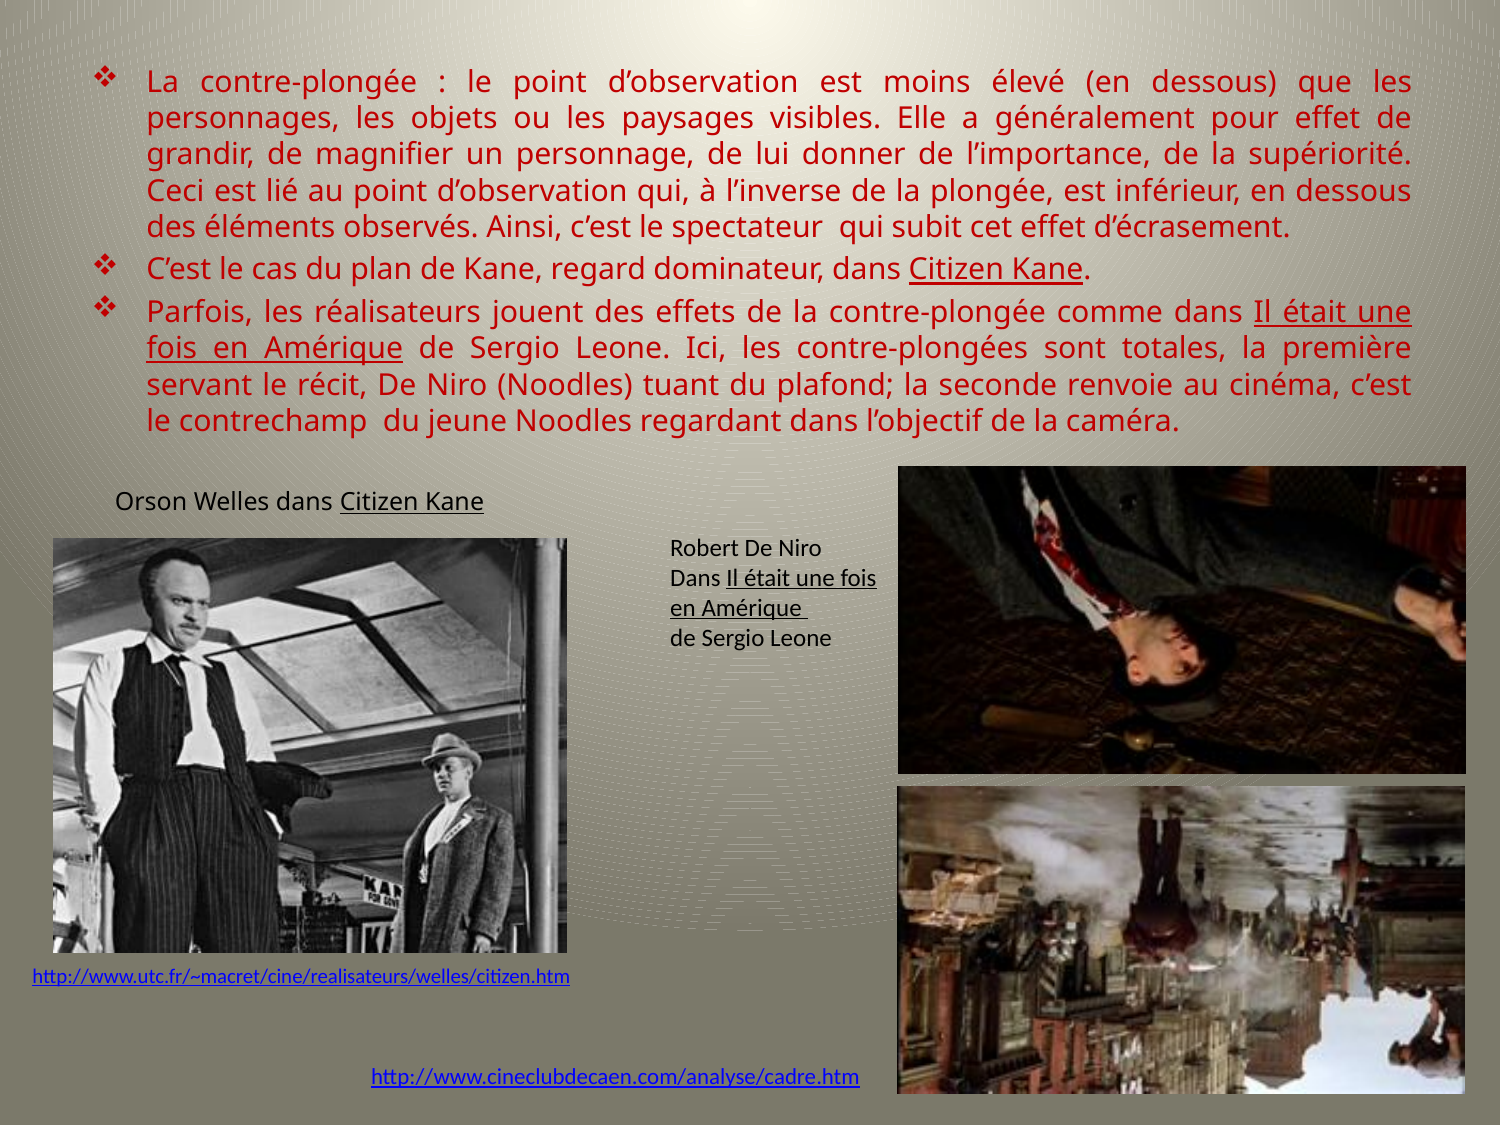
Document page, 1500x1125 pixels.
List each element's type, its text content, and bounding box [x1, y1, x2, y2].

text_box Orson Welles dans Citizen Kane [100, 478, 538, 523]
text_box Robert De Niro Dans Il était une fois en Amérique de Sergio Leone [655, 523, 893, 659]
list La contre-plongée : le point d’observation est moins élevé (en dessous) que les personnages, les objets ou les paysages visibles. Elle a généralement pour effet de grandir, de magnifier un personnage, de lui donner de l’importance, de la supériorité. Ceci est lié au point d’observation qui, à l’inverse de la plongée, est inférieur, en dessous des éléments observés. Ainsi, c’est le spectateur qui subit cet effet d’écrasement. C’est le cas du plan de Kane, regard dominateur, dans Citizen Kane. Parfois, les réalisateurs jouent des effets de la contre-plongée comme dans Il était une fois en Amérique de Sergio Leone. Ici, les contre-plongées sont totales, la première servant le récit, De Niro (Noodles) tuant du plafond; la seconde renvoie au cinéma, c’est le contrechamp du jeune Noodles regardant dans l’objectif de la caméra. [76, 54, 1427, 468]
picture [897, 786, 1465, 1095]
picture [52, 538, 568, 954]
text_box http://www.utc.fr/~macret/cine/realisateurs/welles/citizen.htm [17, 954, 621, 1020]
picture [898, 465, 1466, 774]
text_box http://www.cineclubdecaen.com/analyse/cadre.htm [356, 1054, 903, 1124]
